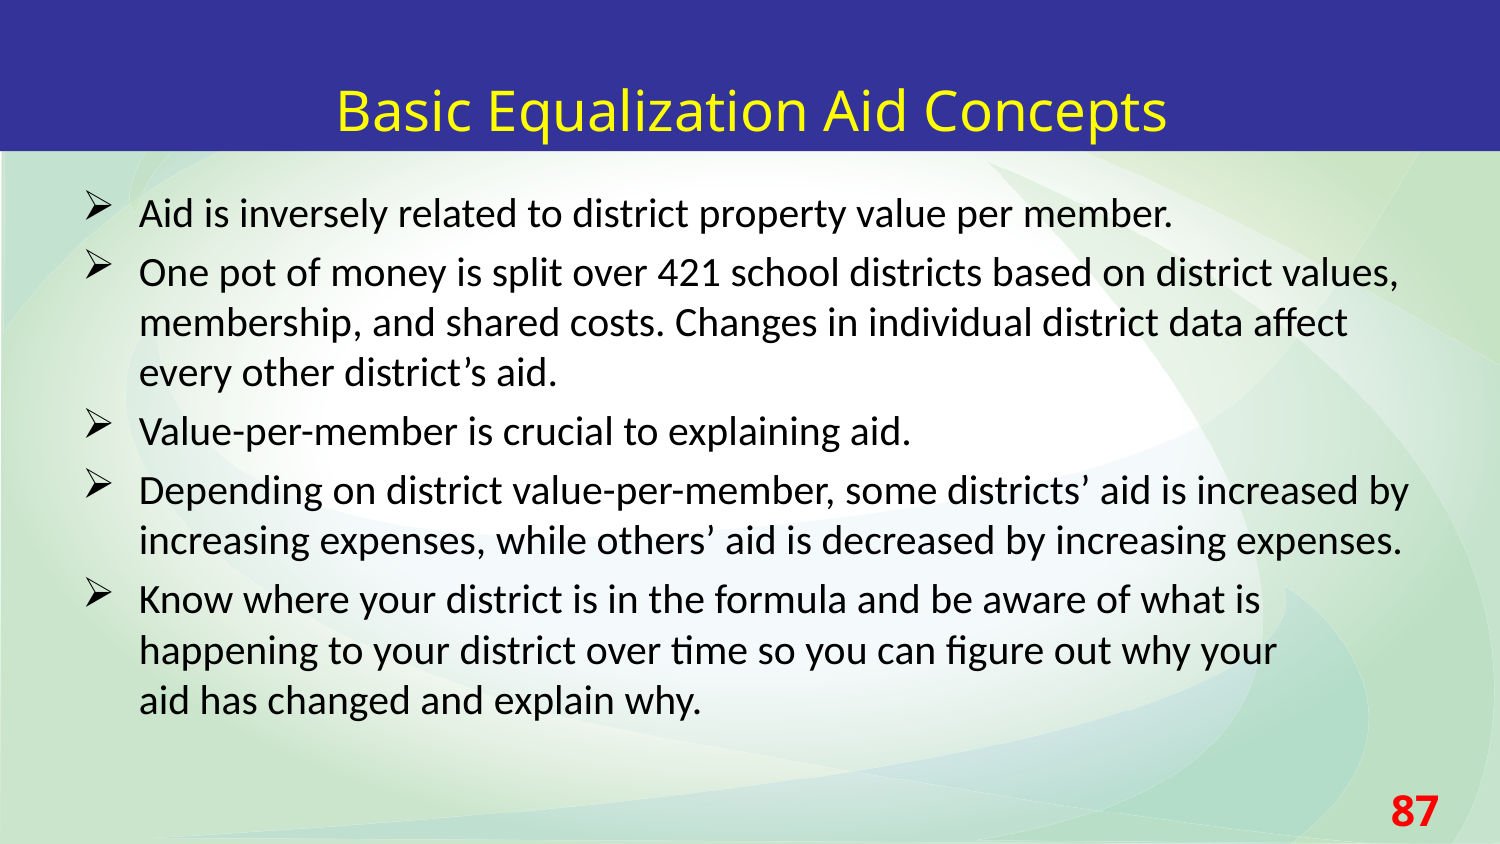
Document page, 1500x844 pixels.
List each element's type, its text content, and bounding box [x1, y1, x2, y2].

text_box Aid is inversely related to district property value per member. One pot of money is split over 421 school districts based on district values, membership, and shared costs. Changes in individual district data affect every other district’s aid. Value-per-member is crucial to explaining aid. Depending on district value-per-member, some districts’ aid is increased by increasing expenses, while others’ aid is decreased by increasing expenses. Know where your district is in the formula and be aware of what is happening to your district over time so you can figure out why your aid has changed and explain why. [57, 178, 1443, 810]
list Basic Equalization Aid Concepts [0, 0, 1500, 152]
